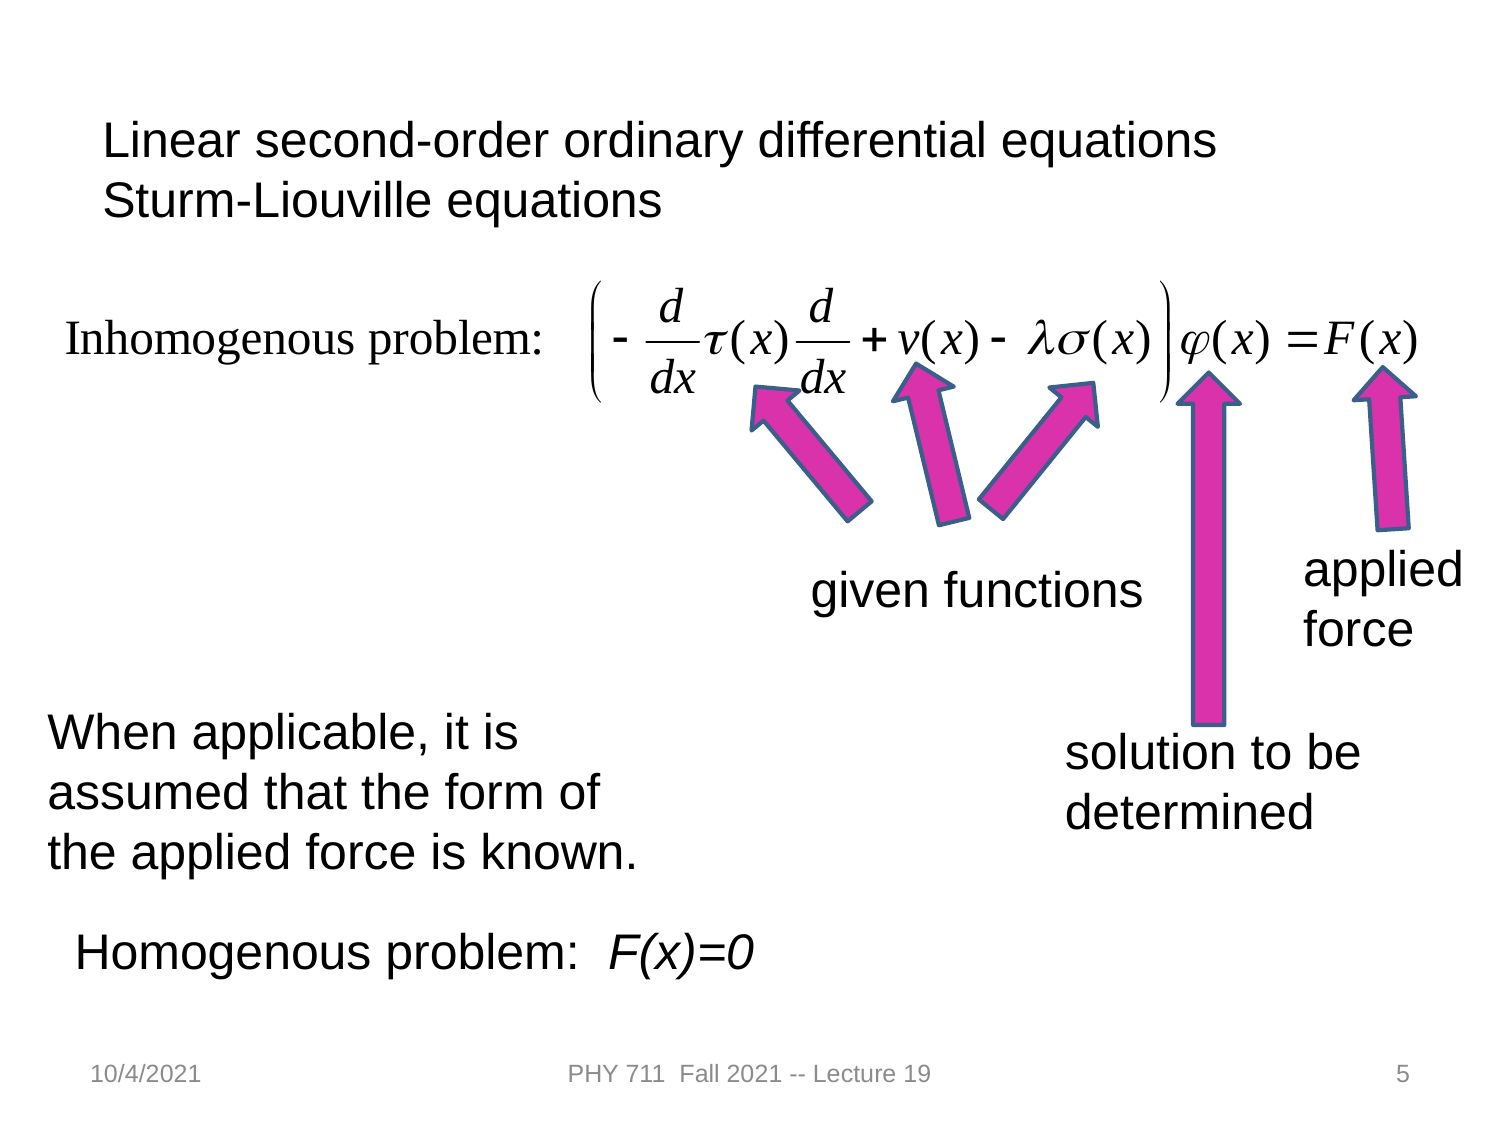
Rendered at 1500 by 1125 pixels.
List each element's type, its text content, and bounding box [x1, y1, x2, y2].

text_box Linear second-order ordinary differential equations Sturm-Liouville equations [87, 99, 1313, 235]
text_box [976, 419, 1100, 522]
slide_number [75, 1042, 425, 1103]
text_box solution to be determined [1050, 712, 1400, 848]
text_box When applicable, it is assumed that the form of the applied force is known. [32, 692, 691, 887]
footer PHY 711 Fall 2021 -- Lecture 19 [512, 1042, 988, 1103]
text_box applied force [1288, 528, 1488, 664]
text_box [749, 419, 874, 524]
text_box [59, 274, 1426, 410]
text_box Homogenous problem: F(x)=0 [59, 912, 1240, 988]
text_box given functions [795, 549, 1175, 625]
slide_number 5 [1074, 1042, 1425, 1103]
text_box [911, 419, 972, 528]
text_box [1190, 419, 1227, 712]
text_box [1368, 419, 1411, 528]
